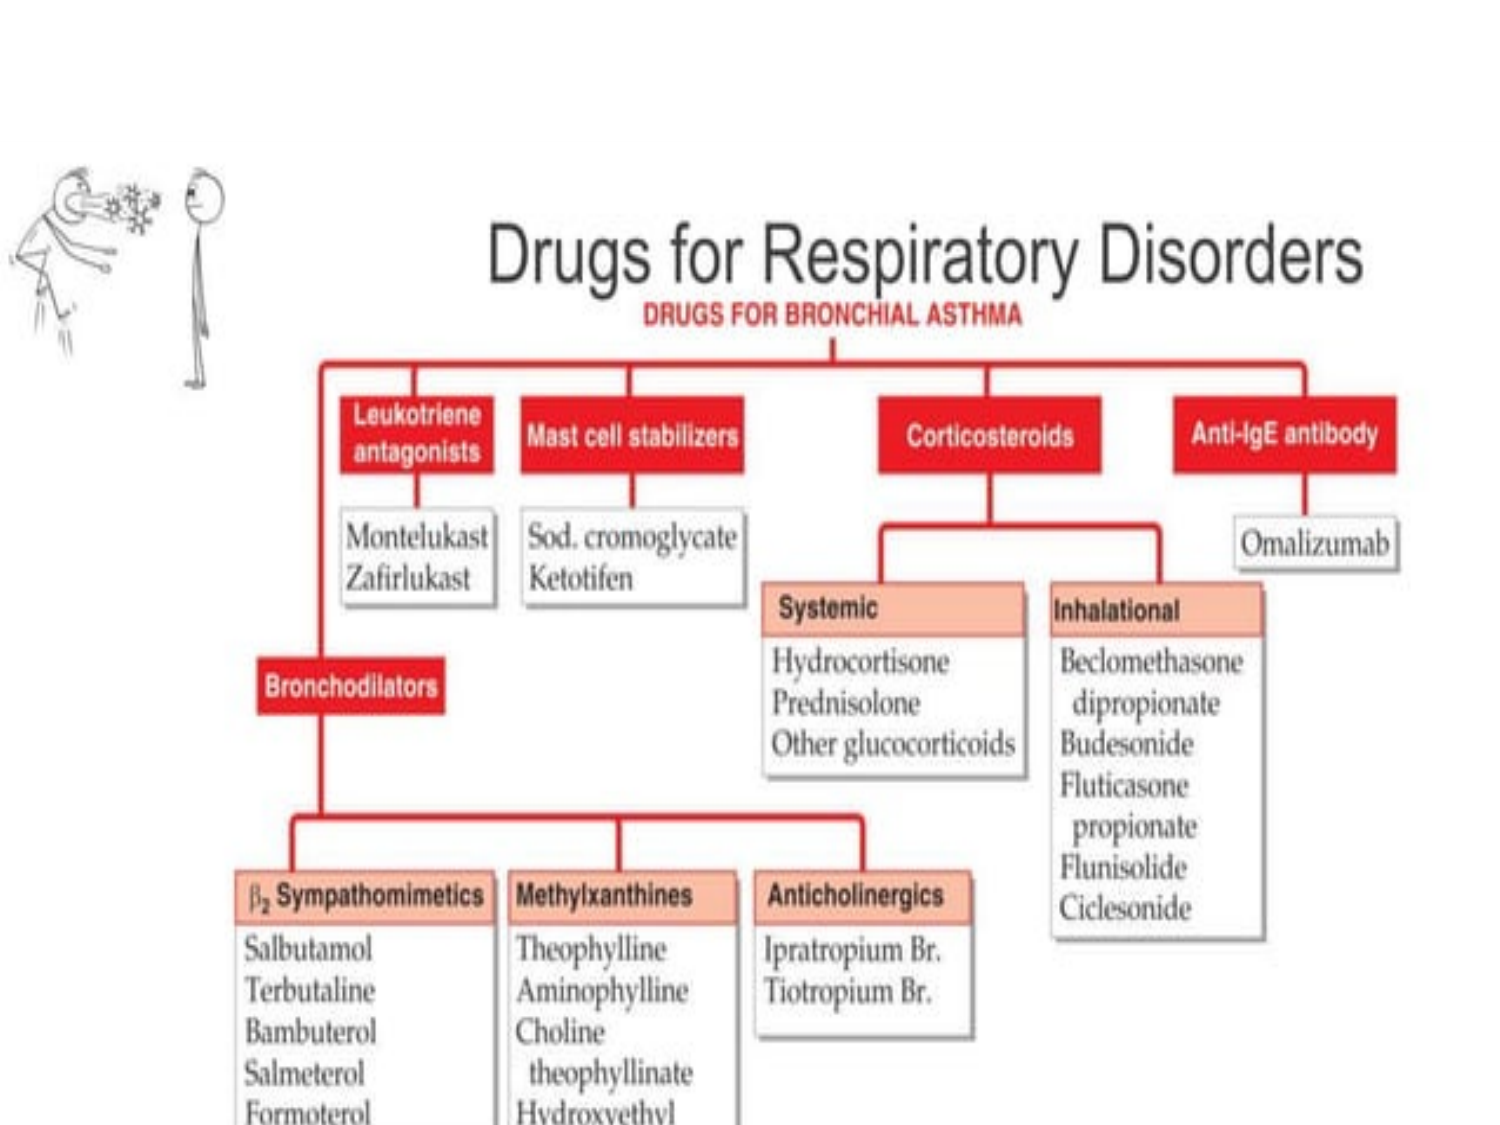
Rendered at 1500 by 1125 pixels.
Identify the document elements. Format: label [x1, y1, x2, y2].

picture [0, 139, 1500, 1125]
